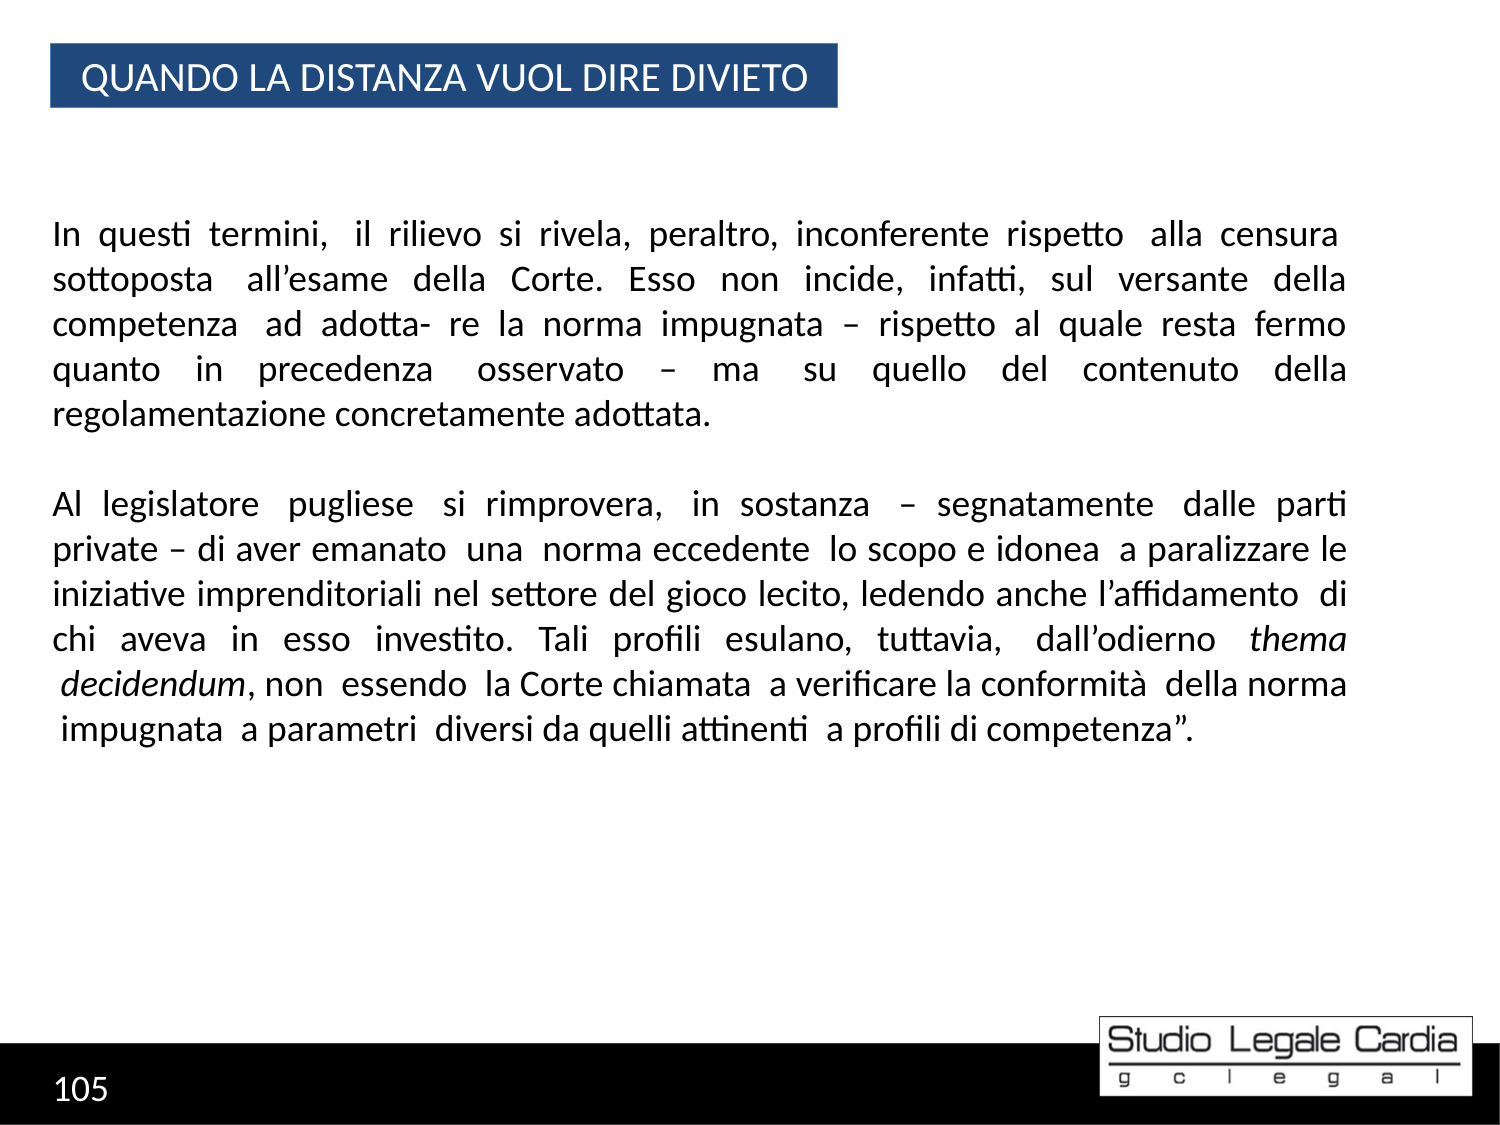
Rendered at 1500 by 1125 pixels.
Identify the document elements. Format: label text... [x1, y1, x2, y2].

text_box In questi termini, il rilievo si rivela, peraltro, inconferente rispetto alla censura sottoposta all’esame della Corte. Esso non incide, infatti, sul versante della competenza ad adotta- re la norma impugnata – rispetto al quale resta fermo quanto in precedenza osservato – ma su quello del contenuto della regolamentazione concretamente adottata. Al legislatore pugliese si rimprovera, in sostanza – segnatamente dalle parti private – di aver emanato una norma eccedente lo scopo e idonea a paralizzare le iniziative imprenditoriali nel settore del gioco lecito, ledendo anche l’affidamento di chi aveva in esso investito. Tali profili esulano, tuttavia, dall’odierno thema decidendum, non essendo la Corte chiamata a verificare la conformità della norma impugnata a parametri diversi da quelli attinenti a profili di competenza”. [37, 201, 1363, 757]
text_box [0, 1043, 1500, 1125]
text_box QUANDO LA DISTANZA VUOL DIRE DIVIETO [50, 43, 838, 108]
picture [1099, 1016, 1473, 1097]
text_box . [0, 55, 1290, 138]
text_box 105 [37, 1056, 175, 1125]
